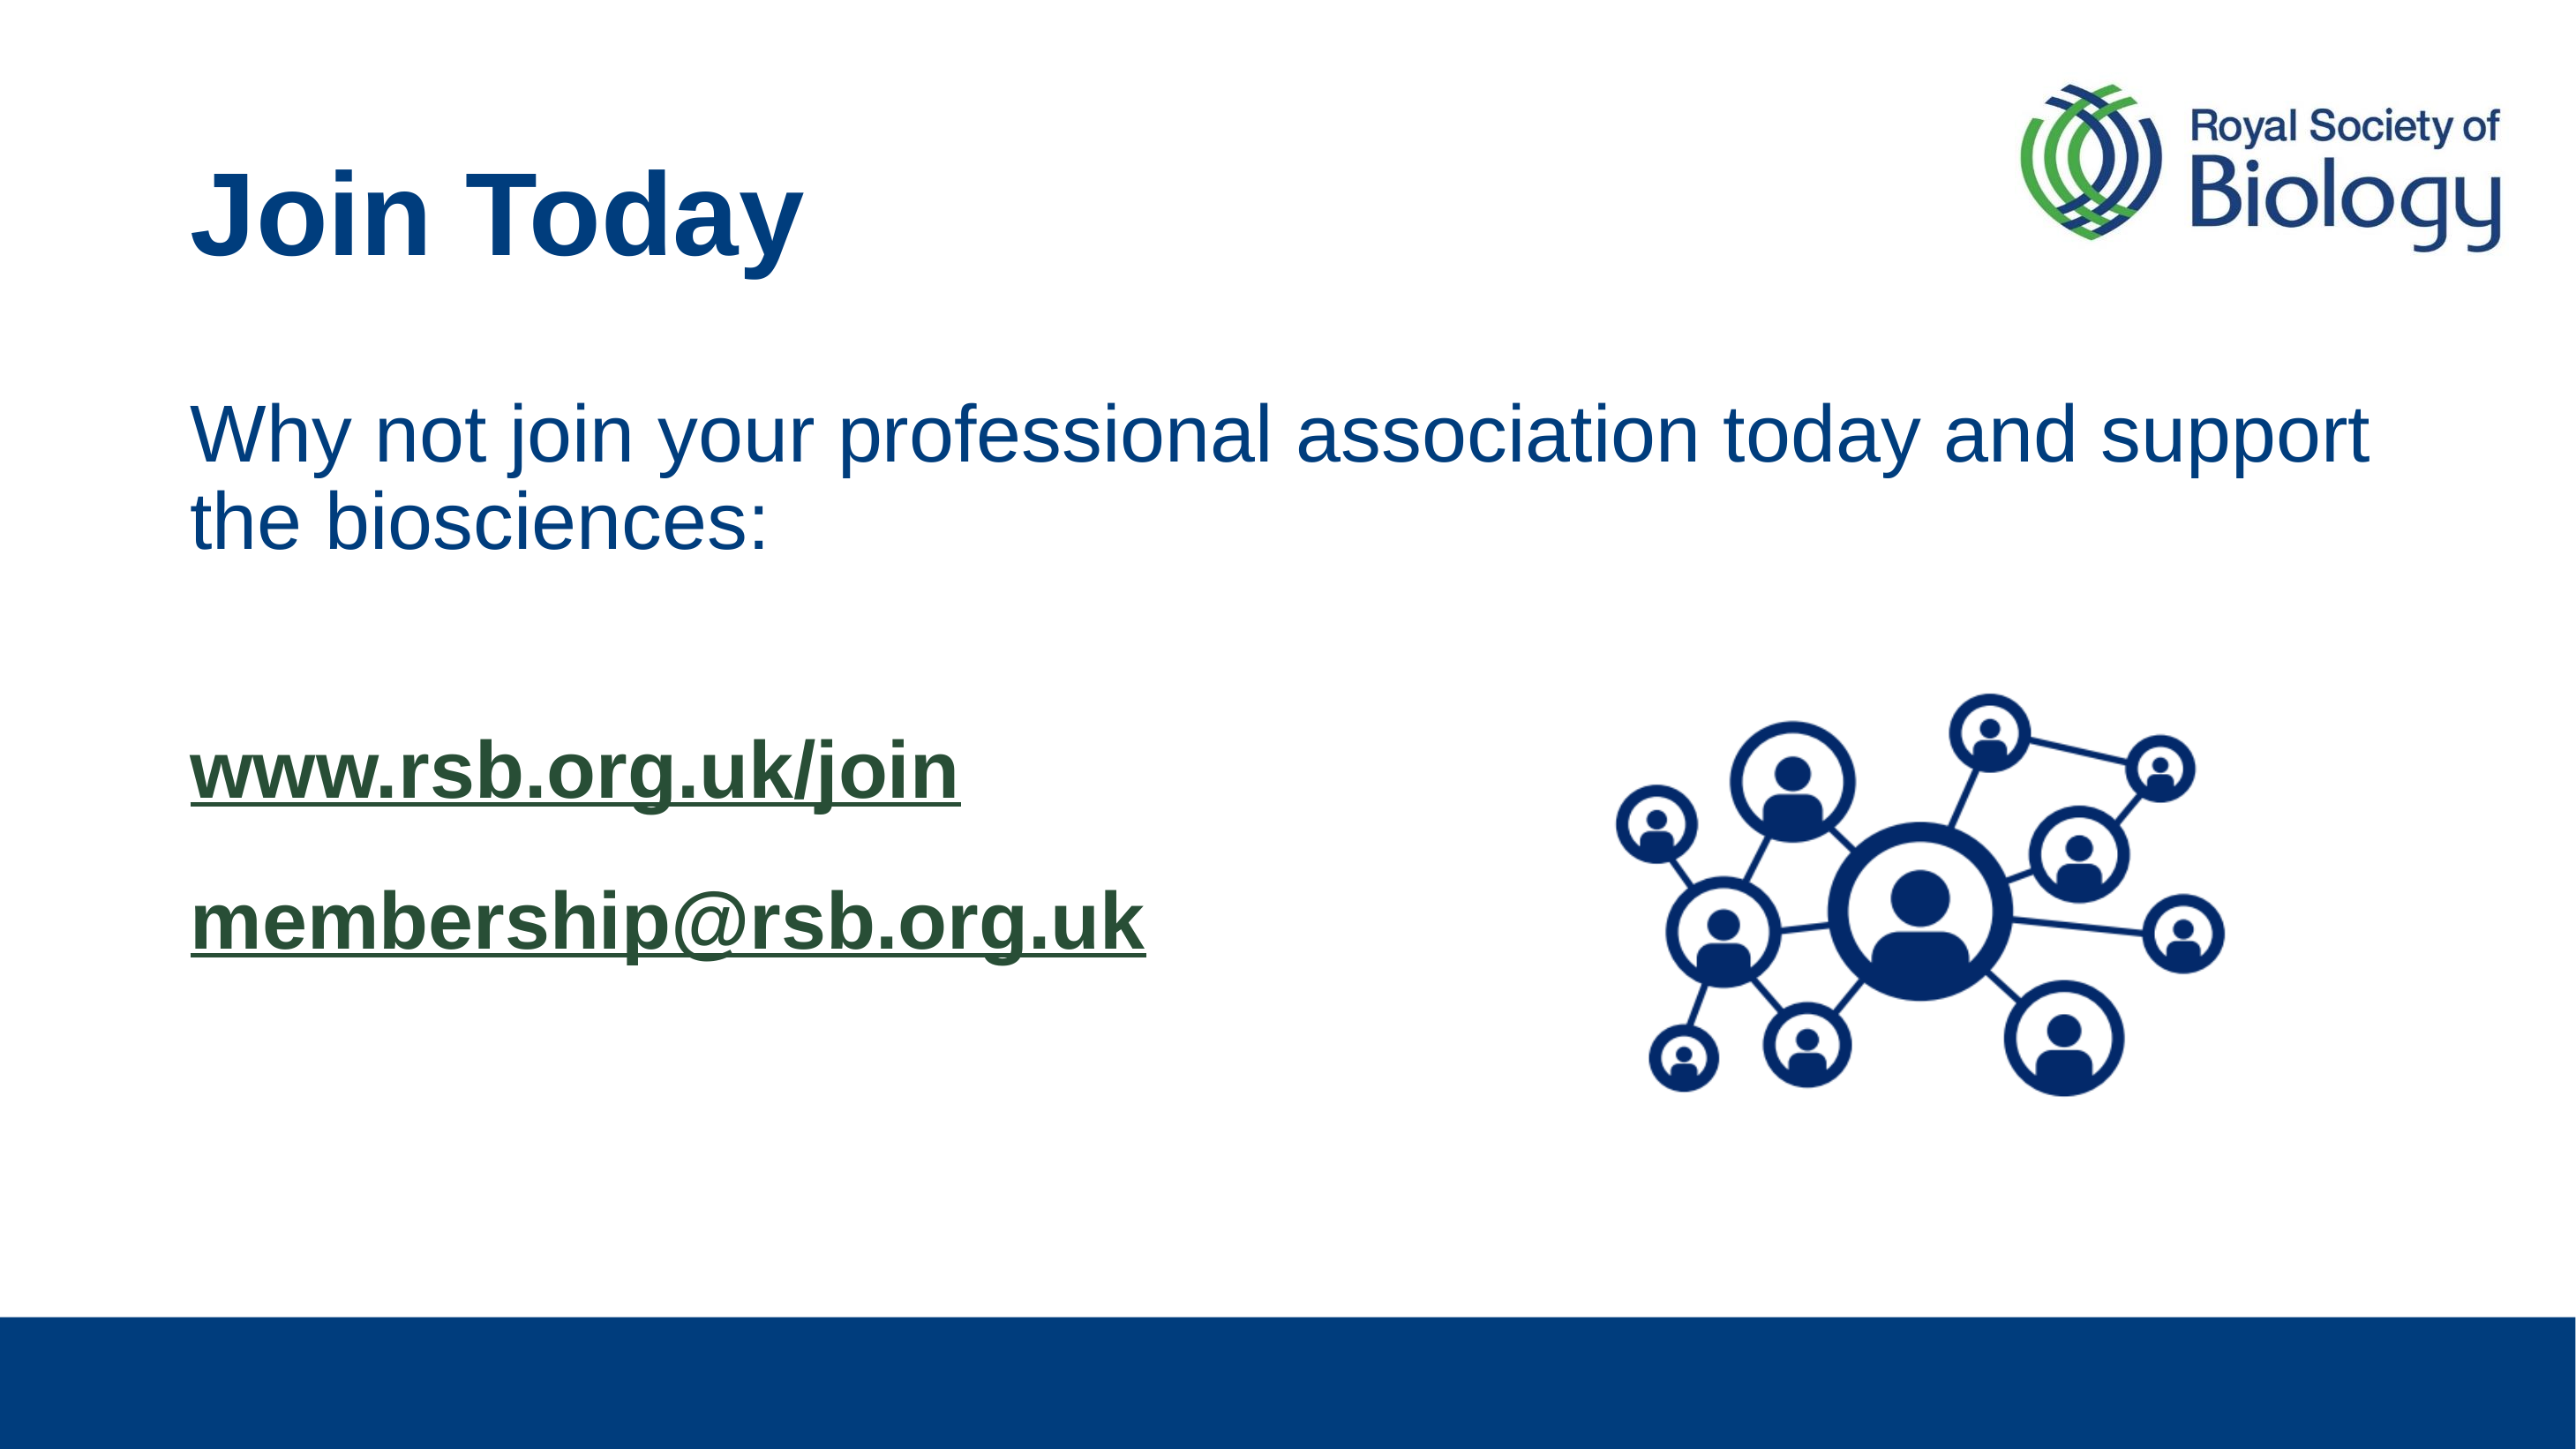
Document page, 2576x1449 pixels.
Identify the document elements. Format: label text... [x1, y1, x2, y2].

title Join Today [176, 77, 2399, 357]
picture [1567, 687, 2242, 1115]
picture [2015, 72, 2509, 259]
list Why not join your professional association today and support the biosciences: www.rsb.org.uk/join membership@rsb.org.uk [176, 386, 2399, 1305]
